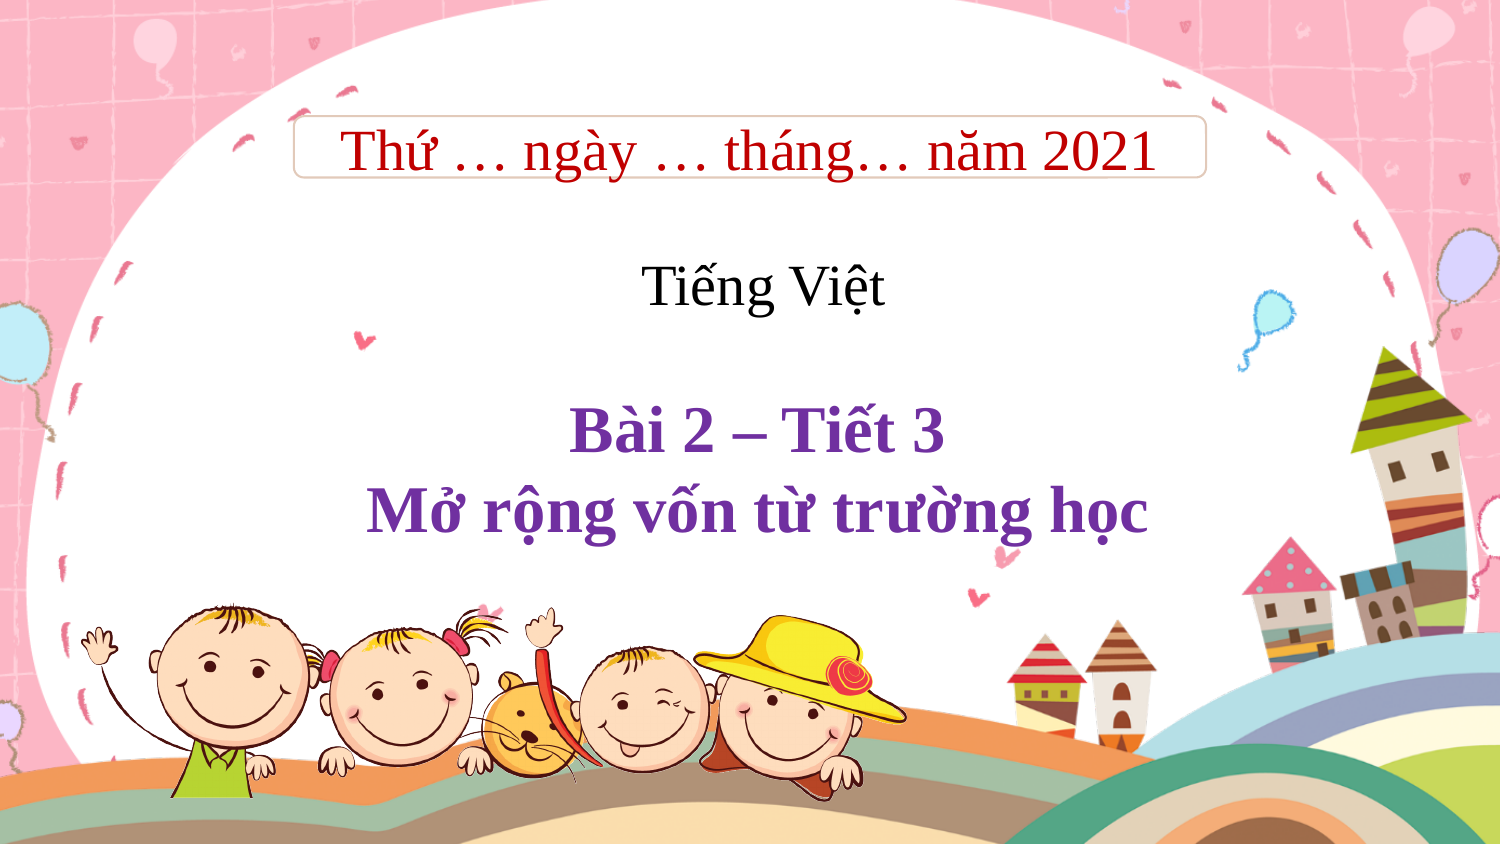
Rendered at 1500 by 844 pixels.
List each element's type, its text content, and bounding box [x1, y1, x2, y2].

text_box Thứ … ngày … tháng… năm 2021 [292, 115, 1208, 179]
text_box Tiếng Việt [525, 250, 1002, 314]
picture [0, 0, 1500, 844]
